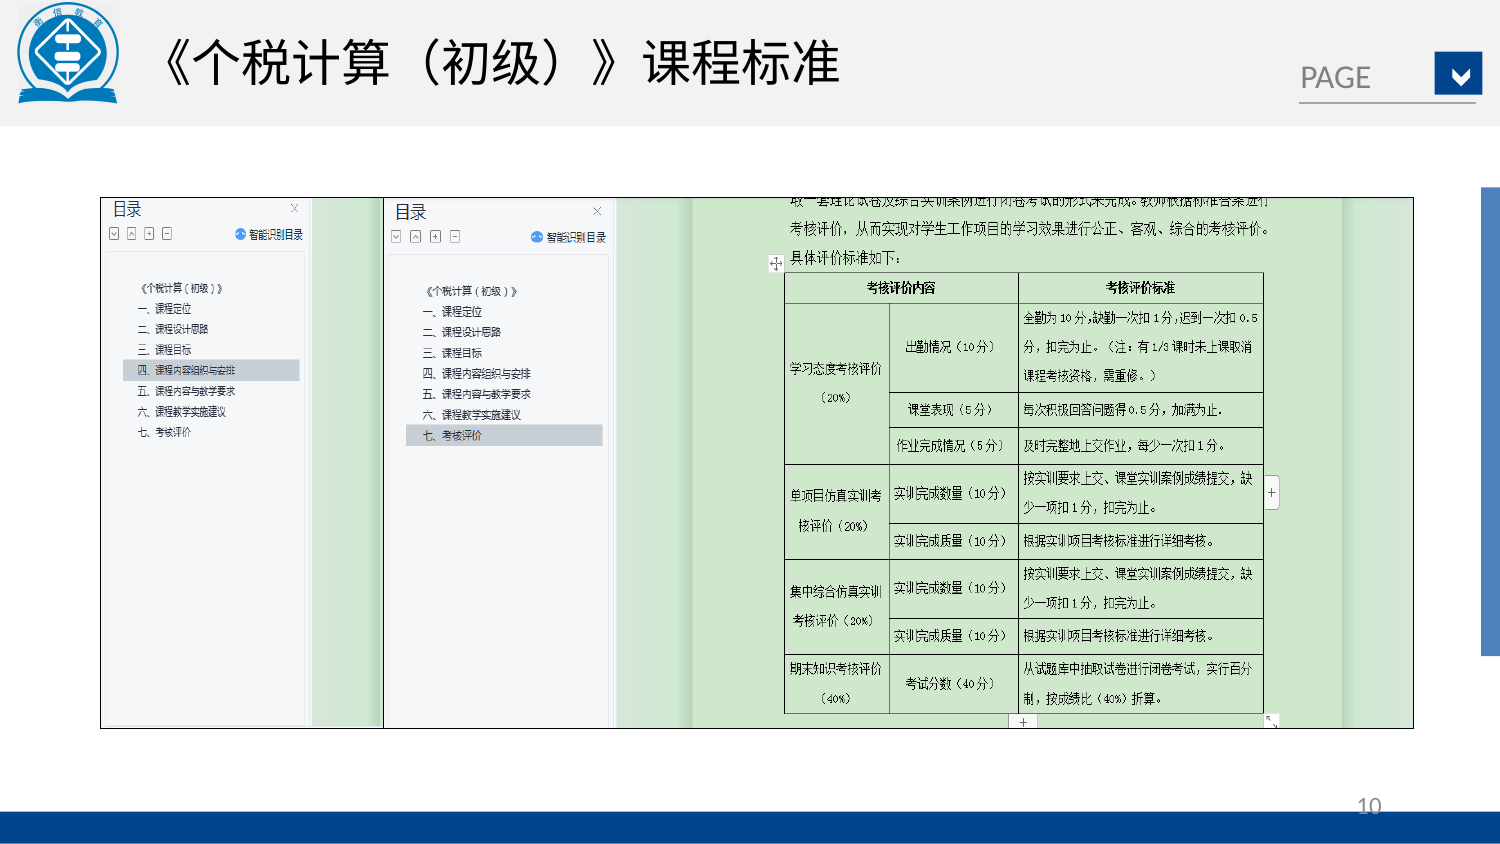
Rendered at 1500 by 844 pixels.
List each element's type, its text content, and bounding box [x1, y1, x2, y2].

text_box 《个税计算（初级）》课程标准 [126, 24, 998, 100]
slide_number [1364, 51, 1437, 97]
text_box [1479, 185, 1500, 658]
picture [100, 197, 1415, 729]
picture [17, 2, 119, 104]
text_box [1059, 782, 1397, 827]
